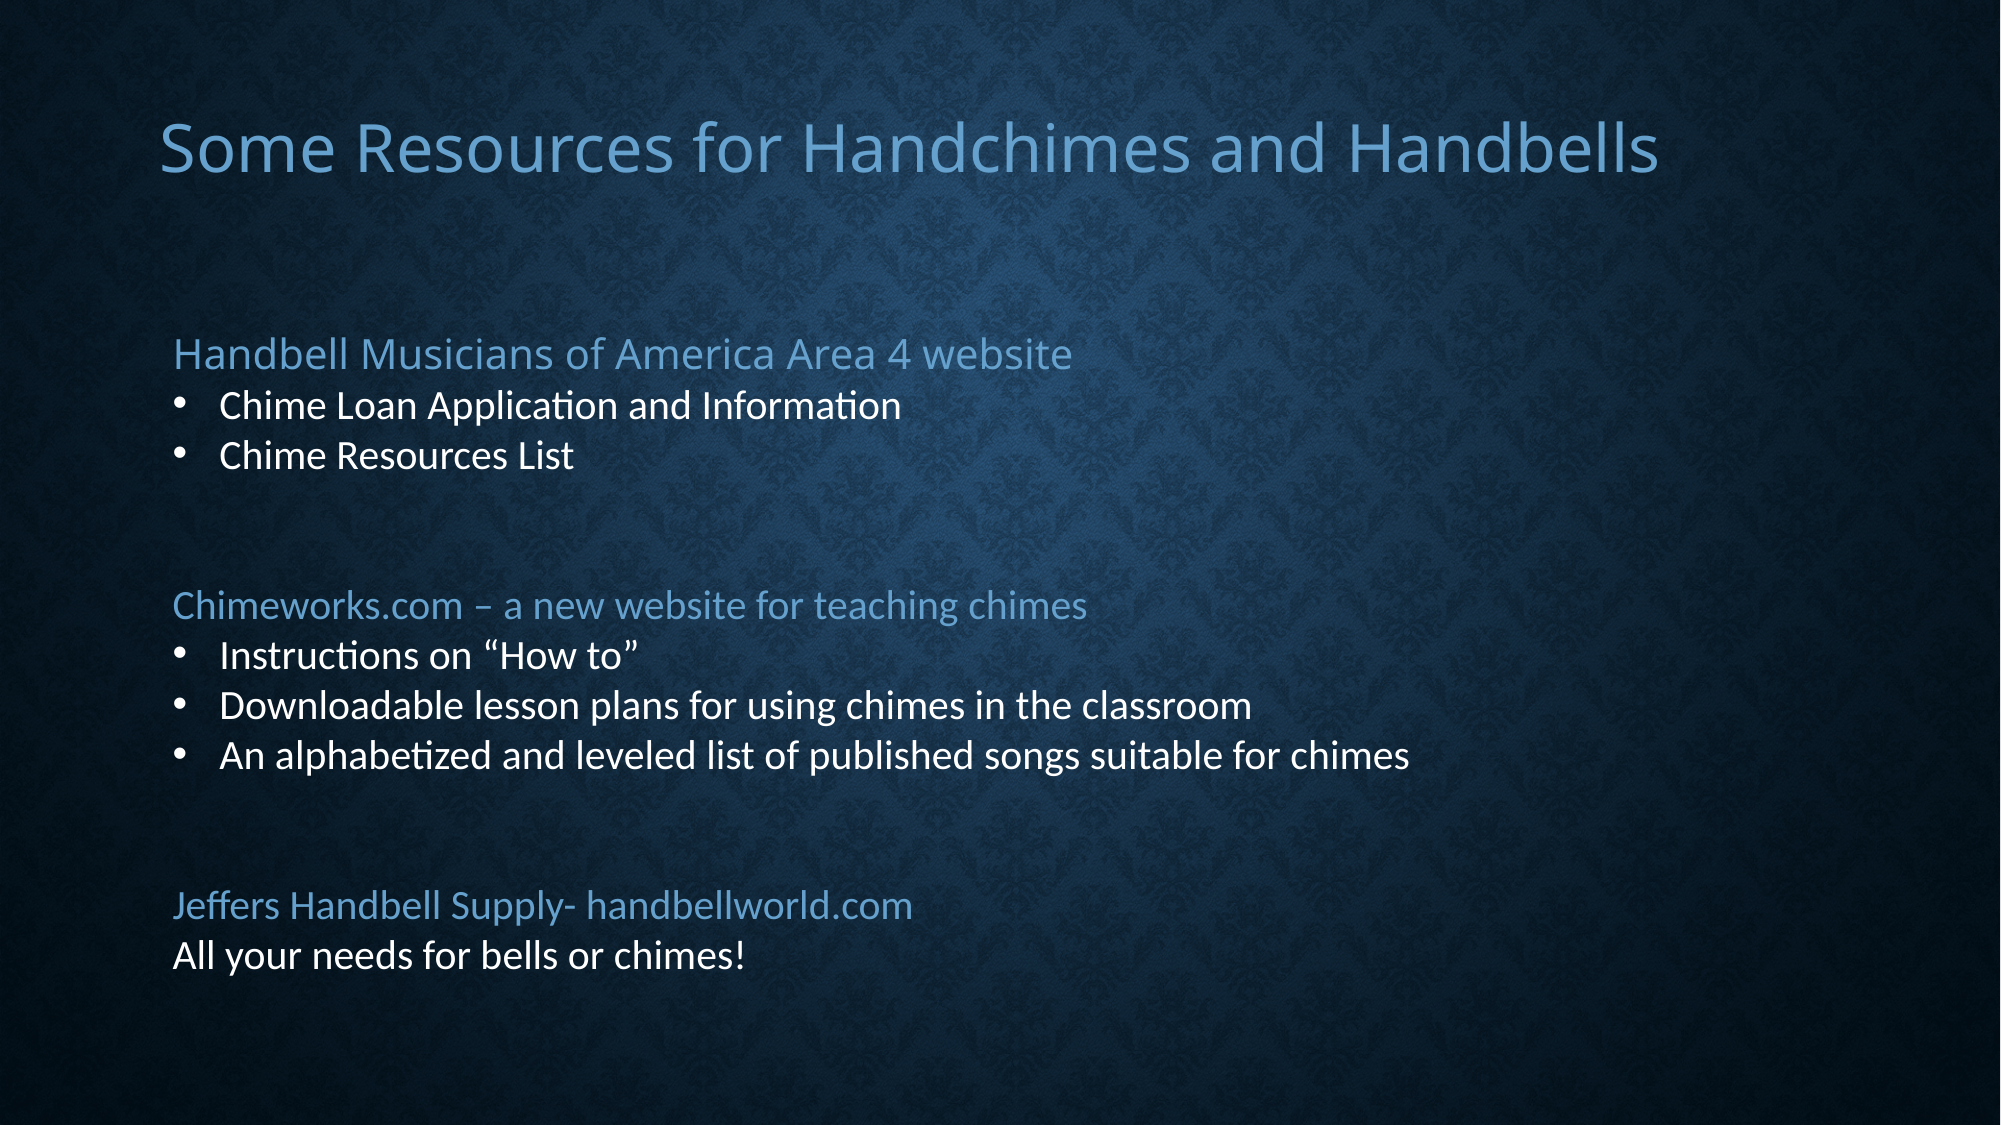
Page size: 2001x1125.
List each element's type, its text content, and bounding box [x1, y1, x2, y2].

text_box Handbell Musicians of America Area 4 website Chime Loan Application and Information Chime Resources List Chimeworks.com – a new website for teaching chimes Instructions on “How to” Downloadable lesson plans for using chimes in the classroom An alphabetized and leveled list of published songs suitable for chimes Jeffers Handbell Supply- handbellworld.com All your needs for bells or chimes! [157, 320, 1791, 986]
text_box Some Resources for Handchimes and Handbells [145, 98, 1736, 194]
